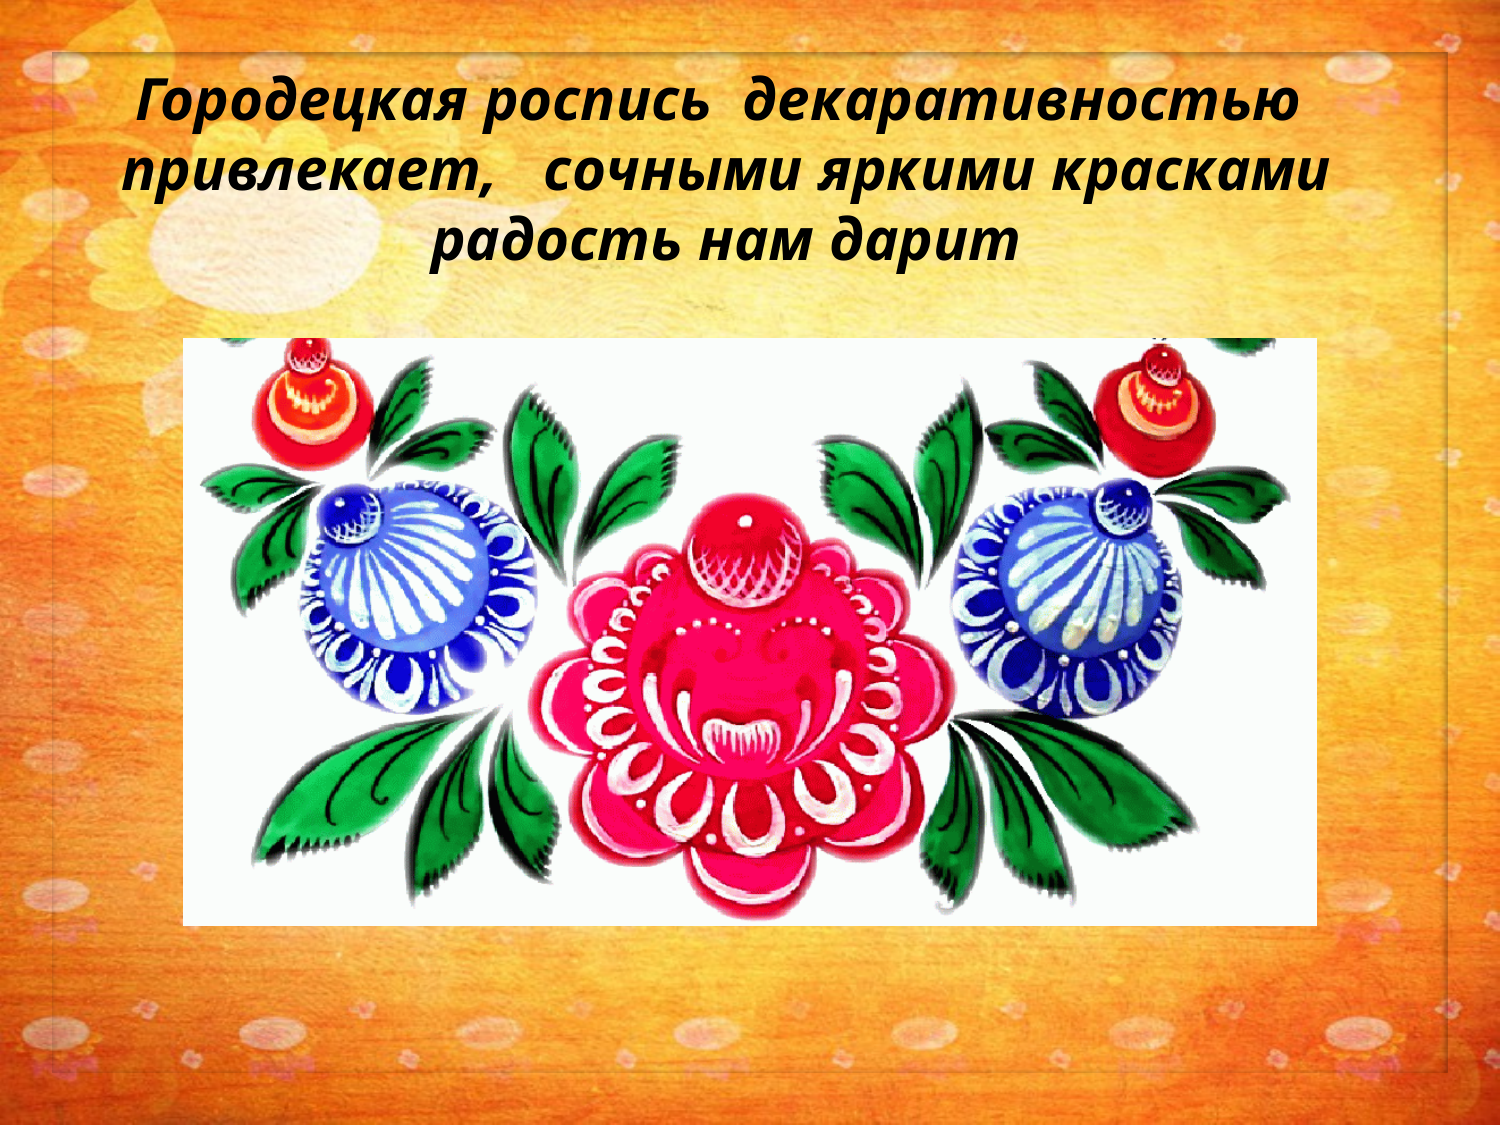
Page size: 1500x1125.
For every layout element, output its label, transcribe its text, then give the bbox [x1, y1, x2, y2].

text_box Городецкая роспись декаративностью привлекает, сочными яркими красками радость нам дарит [53, 54, 1400, 280]
picture [0, 0, 1500, 1125]
